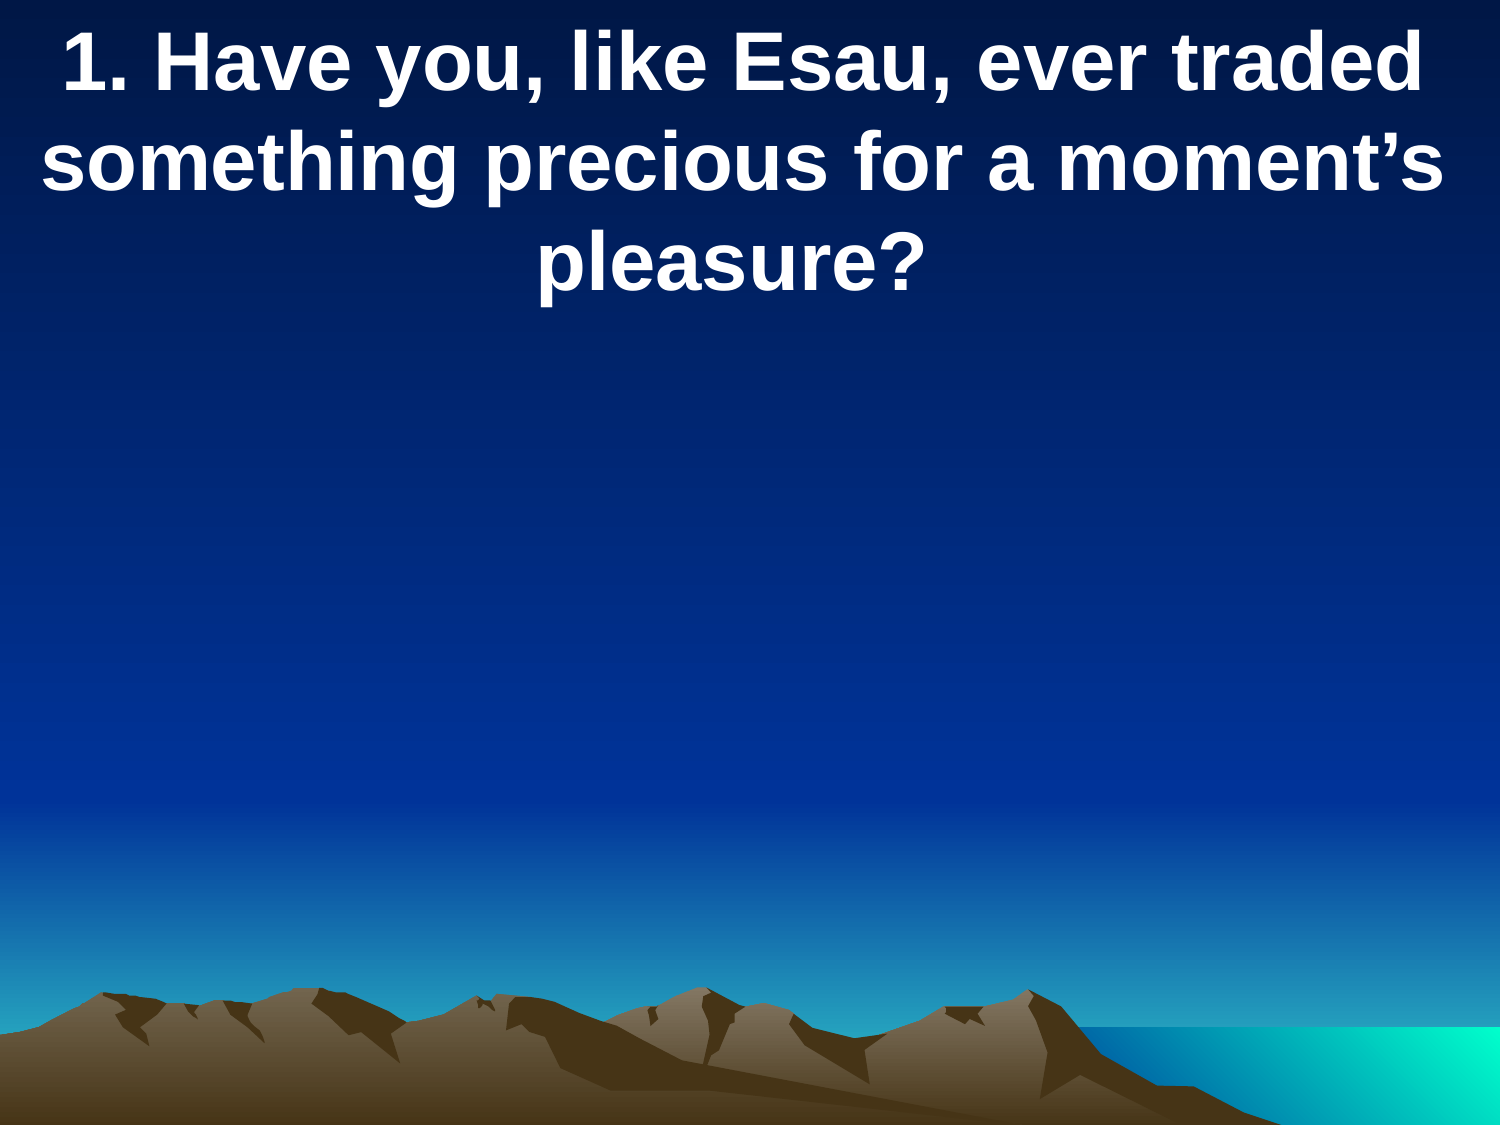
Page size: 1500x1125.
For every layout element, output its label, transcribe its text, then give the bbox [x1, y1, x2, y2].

text_box 1. Have you, like Esau, ever traded something precious for a moment’s pleasure? [12, 0, 1475, 515]
